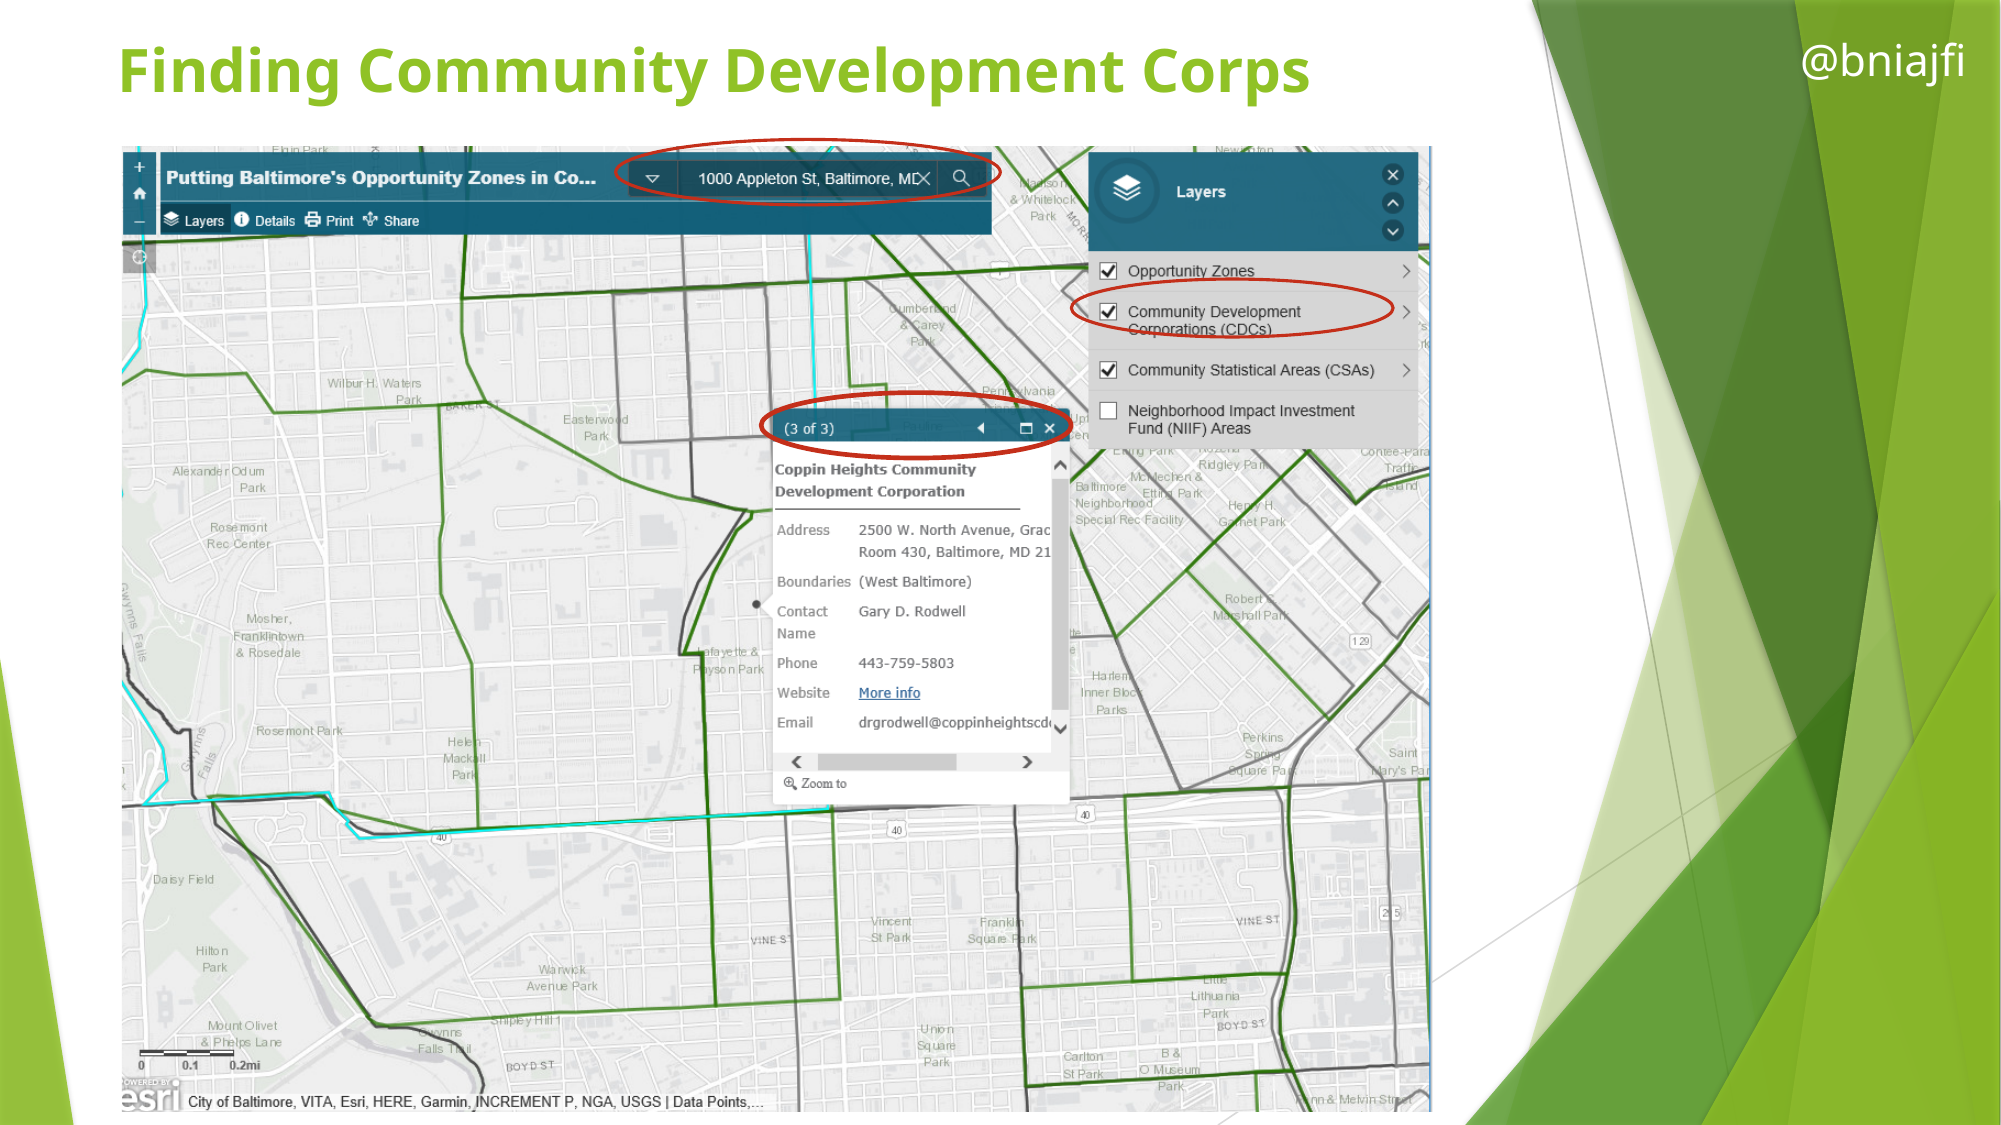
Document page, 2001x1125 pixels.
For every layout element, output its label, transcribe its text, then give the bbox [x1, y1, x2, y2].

text_box @bniajfi [1785, 25, 1982, 146]
title Finding Community Development Corps [102, 25, 1514, 158]
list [121, 146, 1433, 1112]
text_box [688, 137, 928, 145]
